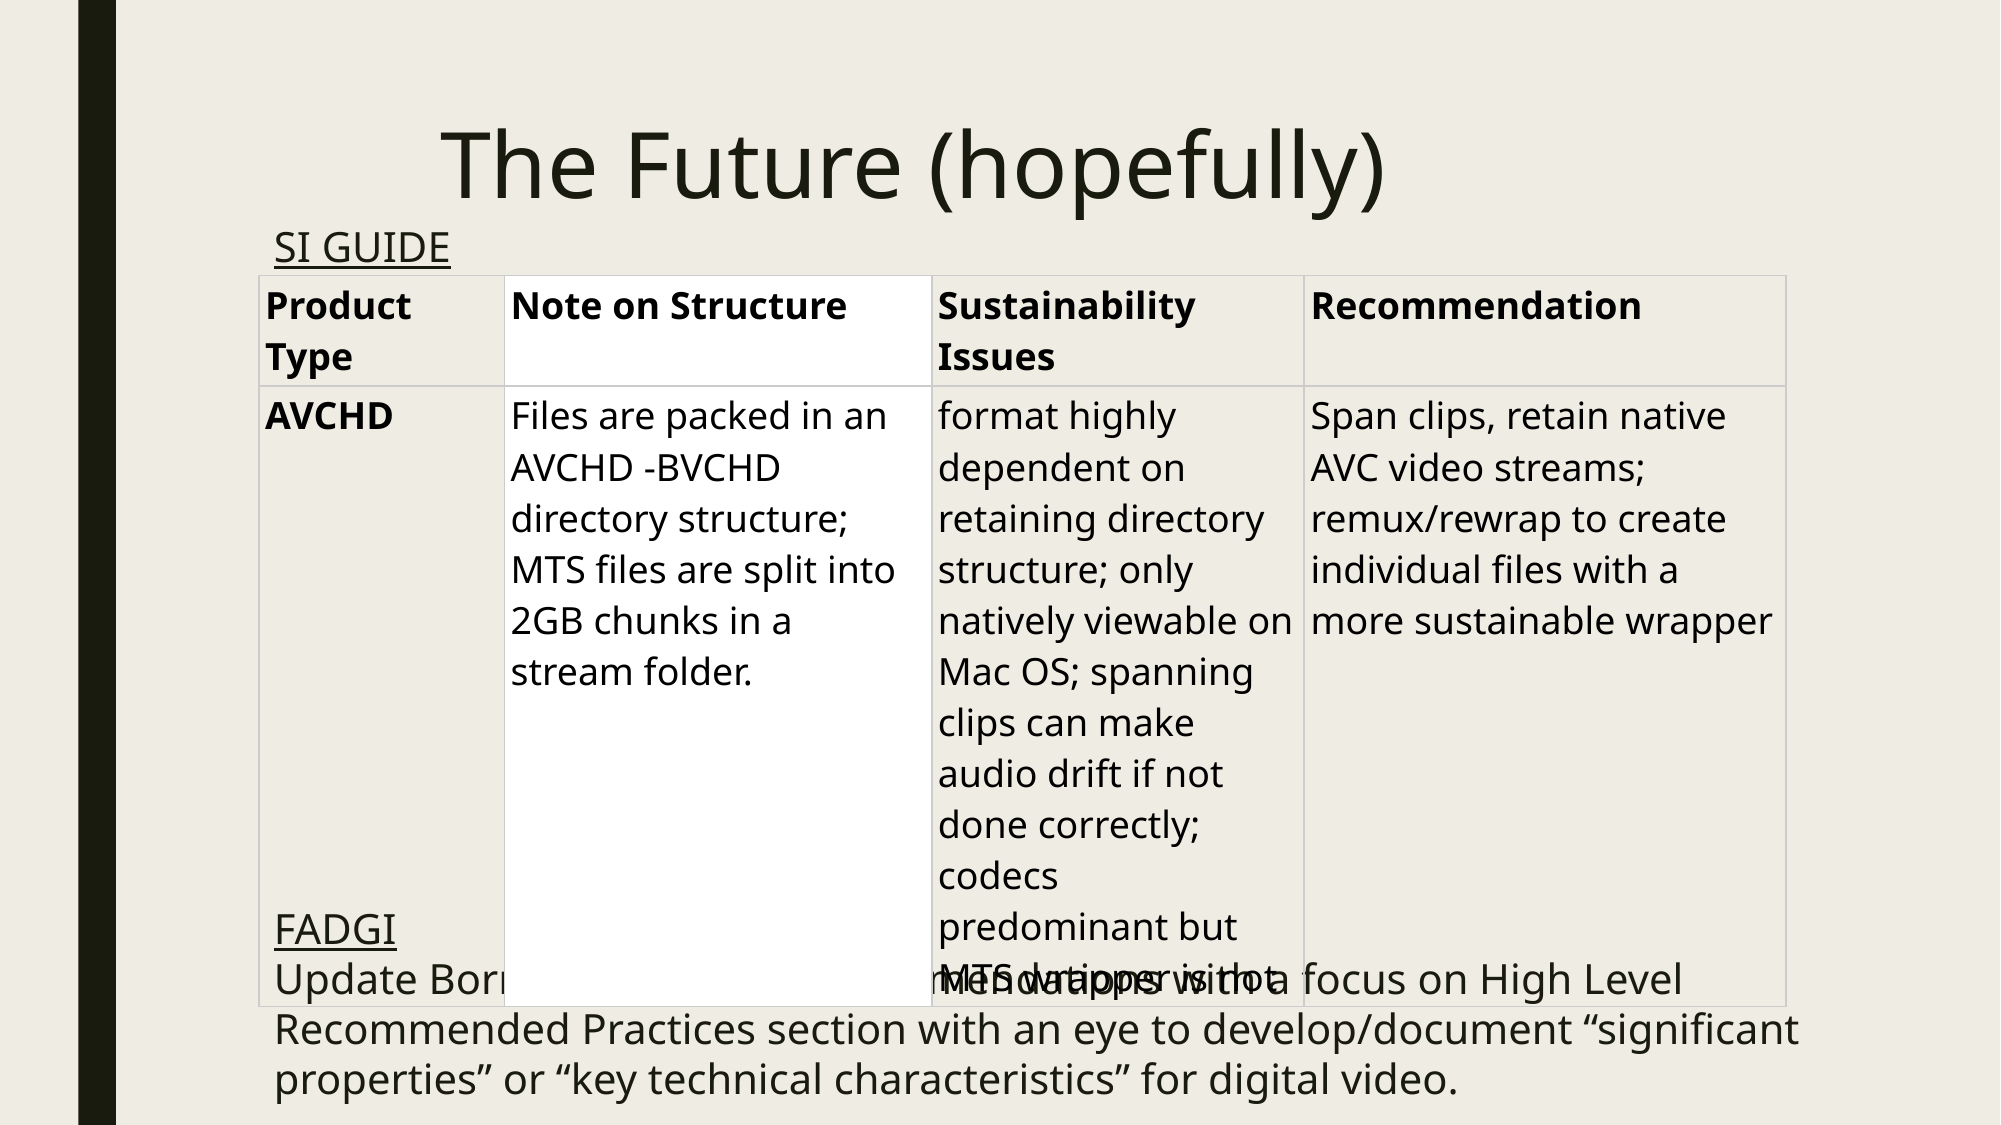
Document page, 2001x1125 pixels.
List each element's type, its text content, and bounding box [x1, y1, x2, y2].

table_cell AVCHD [260, 387, 504, 1006]
list FADGI Update Born Digital Video Recommendations with a focus on High Level Recommended Practices section with an eye to develop/document “significant properties” or “key technical characteristics” for digital video. [258, 895, 1953, 1116]
table_header Sustainability Issues [933, 276, 1303, 385]
table_header Product Type [260, 276, 504, 385]
table_cell Files are packed in an AVCHD -BVCHD directory structure; MTS files are split into 2GB chunks in a stream folder. [505, 387, 931, 1006]
title The Future (hopefully) [425, 112, 2000, 357]
list SI GUIDE [258, 213, 989, 275]
table_cell Span clips, retain native AVC video streams; remux/rewrap to create individual files with a more sustainable wrapper [1305, 387, 1785, 1006]
table_header Note on Structure [505, 276, 931, 385]
table_cell format highly dependent on retaining directory structure; only natively viewable on Mac OS; spanning clips can make audio drift if not done correctly; codecs predominant but MTS wrapper is not [933, 387, 1303, 1006]
table_header Recommendation [1305, 276, 1785, 385]
